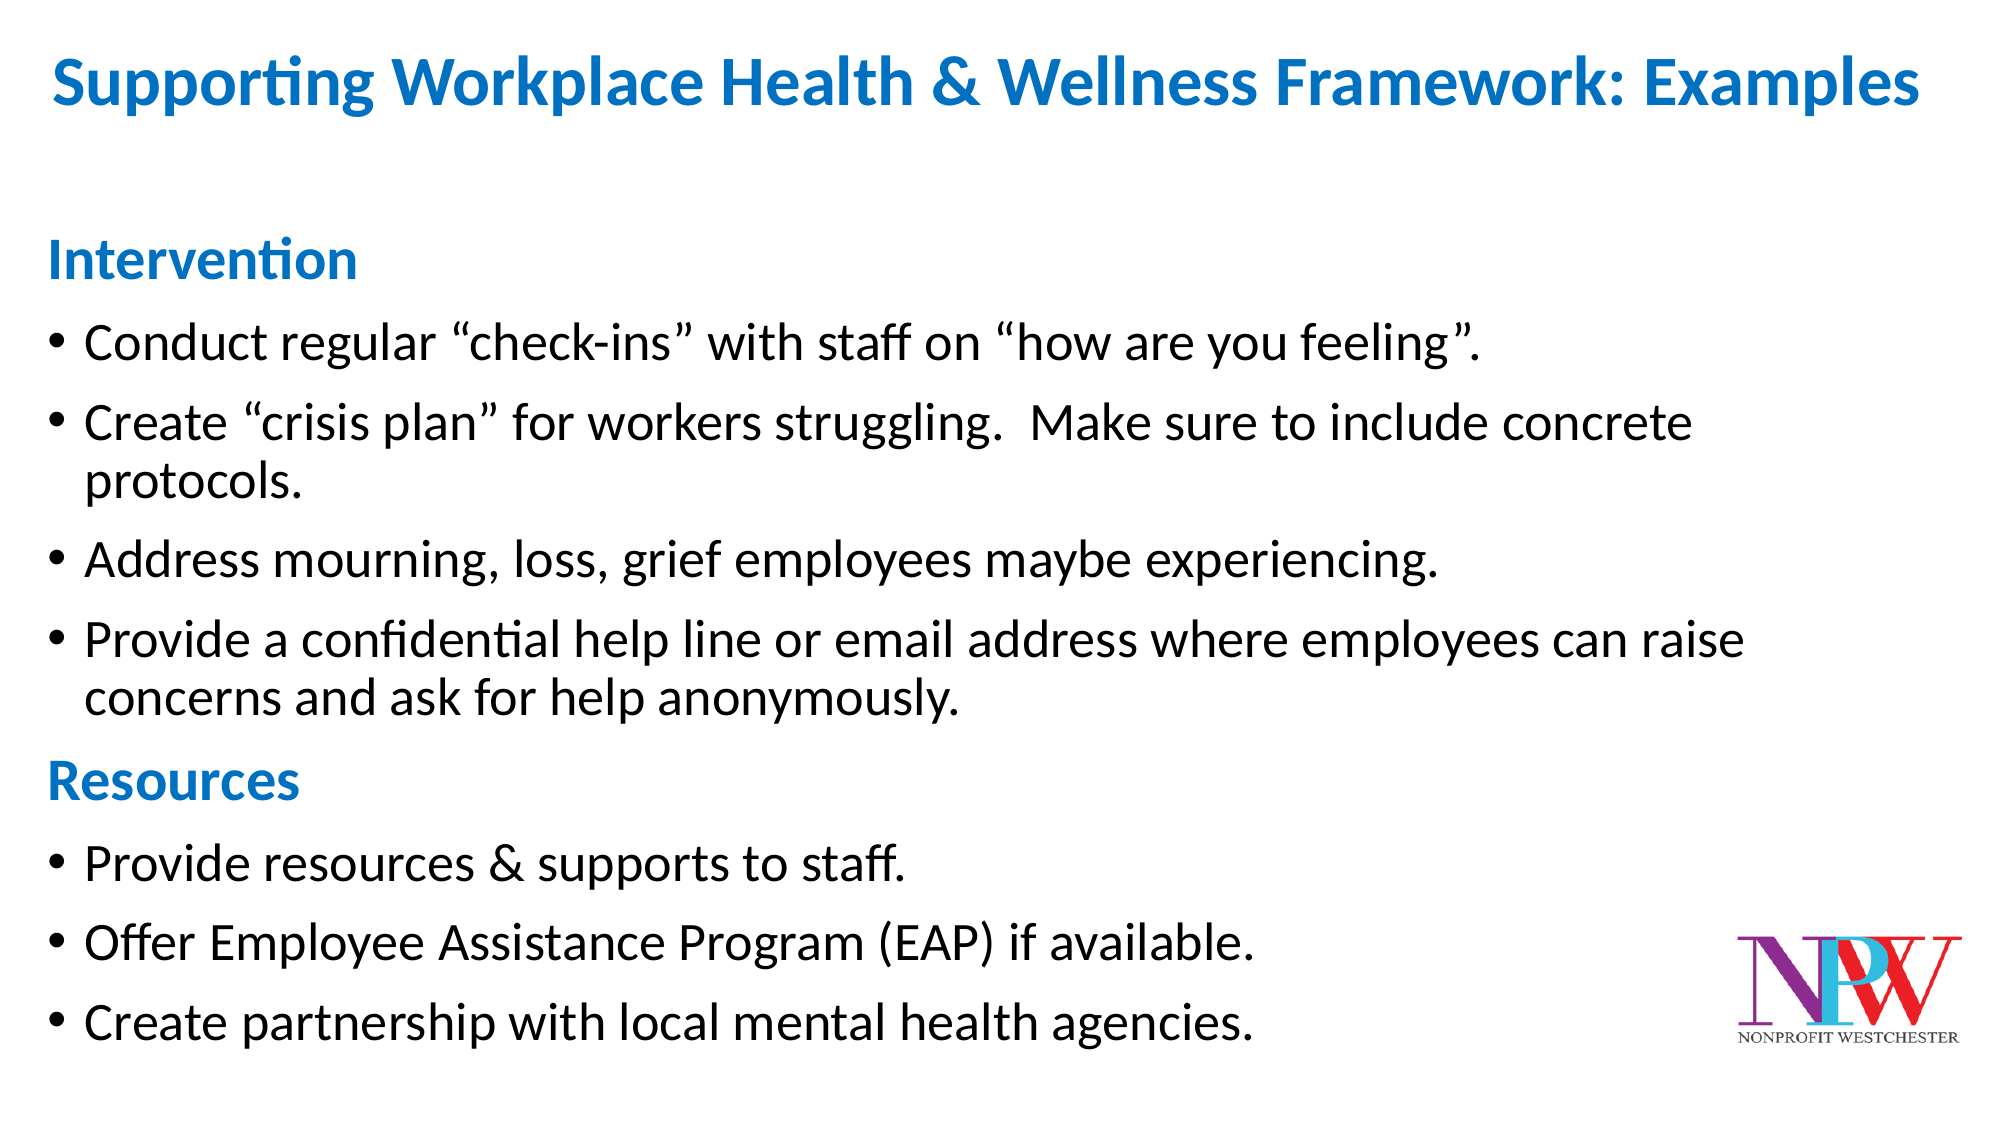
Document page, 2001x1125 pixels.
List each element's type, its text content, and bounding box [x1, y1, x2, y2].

text_box [439, 334, 1500, 393]
text_box [249, 393, 1803, 952]
list Supporting Workplace Health & Wellness Framework: Examples Intervention Conduct regular “check-ins” with staff on “how are you feeling”. Create “crisis plan” for workers struggling. Make sure to include concrete protocols. Address mourning, loss, grief employees maybe experiencing. Provide a confidential help line or email address where employees can raise concerns and ask for help anonymously. Resources Provide resources & supports to staff. Offer Employee Assistance Program (EAP) if available. Create partnership with local mental health agencies. [32, 36, 1944, 1087]
picture [1730, 877, 1968, 1089]
